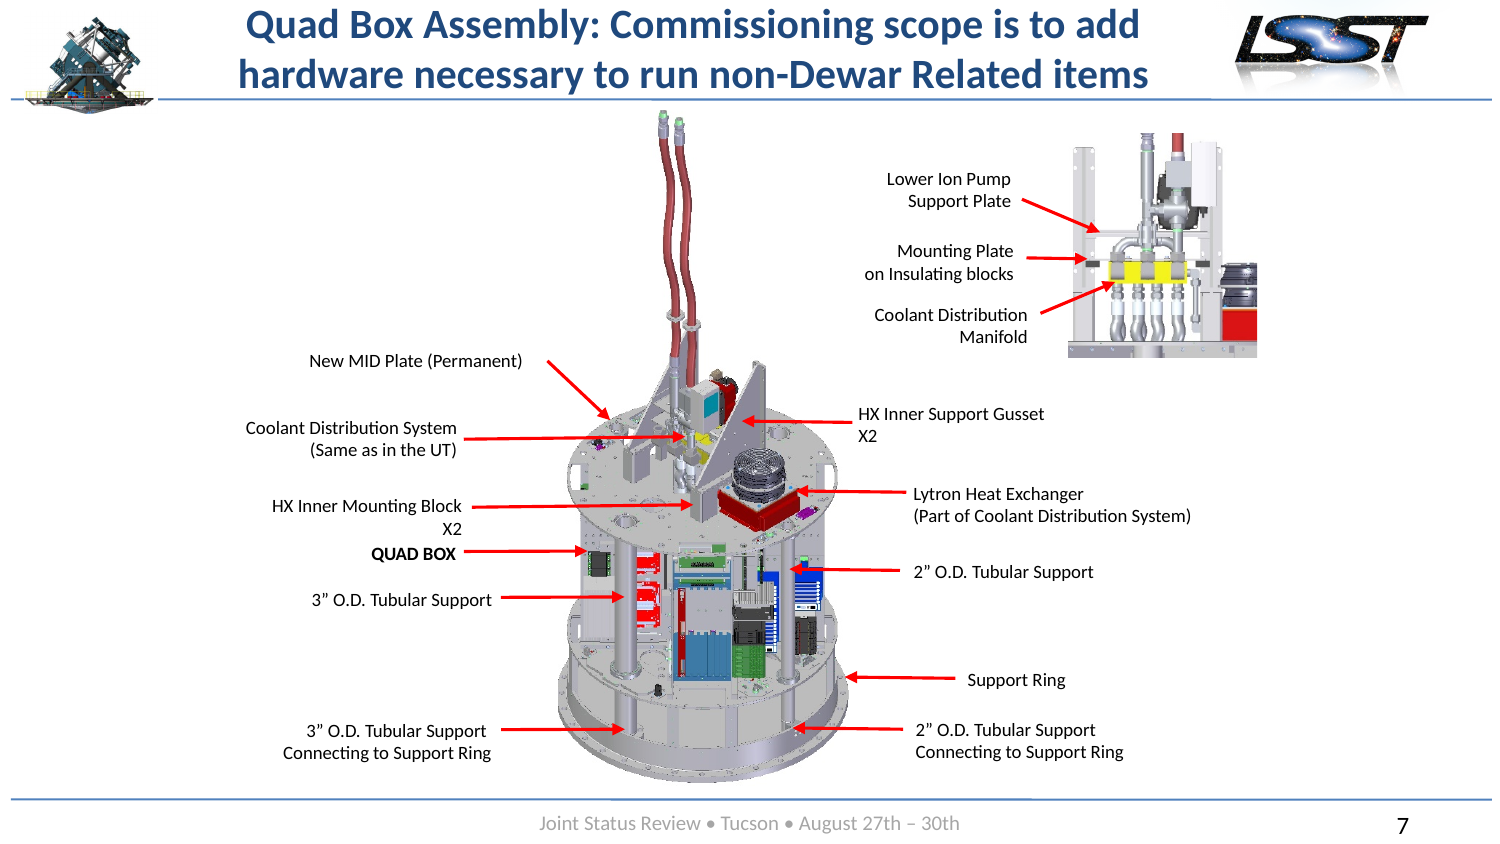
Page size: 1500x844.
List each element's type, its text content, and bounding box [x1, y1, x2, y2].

text_box 2” O.D. Tubular Support Connecting to Support Ring [900, 710, 1160, 771]
text_box 3” O.D. Tubular Support [296, 579, 507, 618]
text_box HX Inner Support Gusset X2 [860, 393, 1060, 454]
text_box HX Inner Mounting Block X2 [217, 486, 477, 547]
picture [1206, 0, 1450, 98]
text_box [547, 360, 611, 421]
text_box 3” O.D. Tubular Support Connecting to Support Ring [246, 711, 506, 772]
text_box New MID Plate (Permanent) [294, 340, 538, 379]
text_box QUAD BOX [356, 547, 471, 572]
text_box Coolant Distribution Manifold [860, 295, 1043, 356]
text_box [463, 436, 686, 440]
picture [1067, 101, 1450, 359]
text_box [471, 504, 694, 508]
picture [24, 11, 158, 114]
text_box Support Ring [952, 660, 1081, 698]
text_box Coolant Distribution System (Same as in the UT) [212, 408, 472, 469]
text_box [1021, 198, 1101, 233]
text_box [1040, 281, 1116, 314]
title Quad Box Assembly: Commissioning scope is to add hardware necessary to run non-Dewar Related items [174, 21, 1213, 73]
text_box Lytron Heat Exchanger (Part of Coolant Distribution System) [898, 473, 1207, 534]
text_box Lower Ion Pump Support Plate [871, 159, 1026, 219]
text_box 2” O.D. Tubular Support [898, 552, 1109, 590]
text_box Mounting Plate on Insulating blocks [860, 231, 1029, 292]
picture [557, 110, 857, 786]
